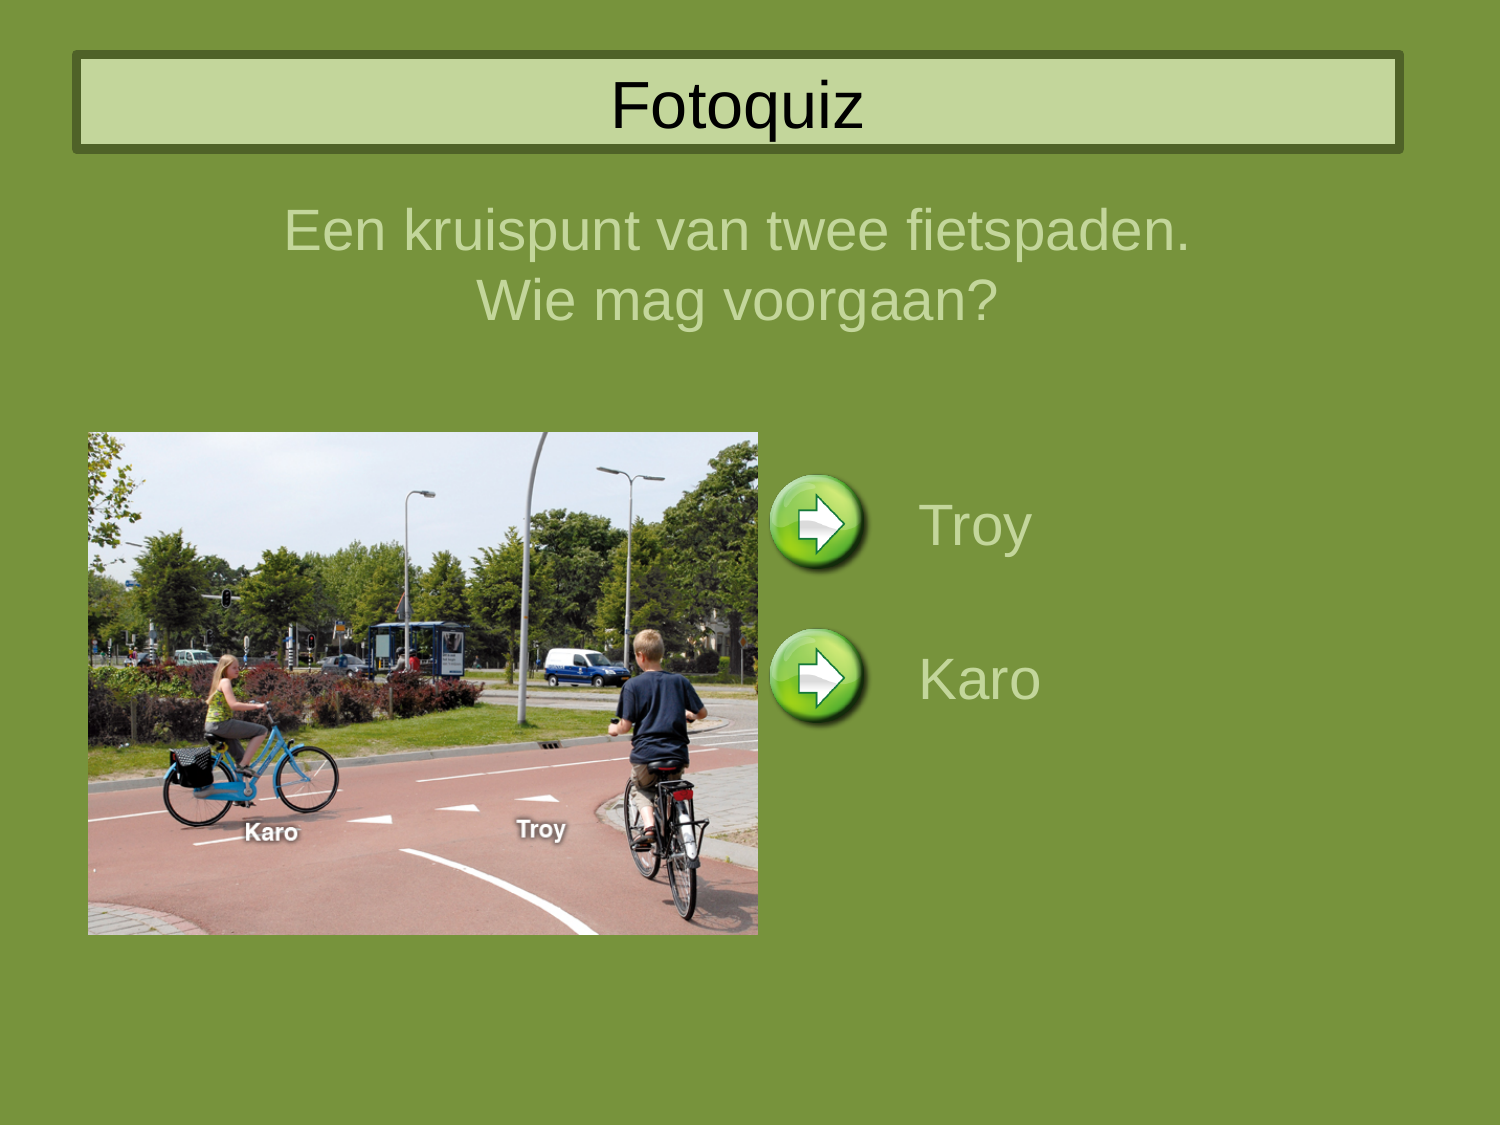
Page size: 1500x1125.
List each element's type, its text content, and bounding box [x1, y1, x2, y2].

picture [761, 621, 876, 736]
picture [761, 467, 876, 582]
text_box Een kruispunt van twee fietspaden. Wie mag voorgaan? [64, 184, 1412, 340]
picture [88, 432, 759, 935]
text_box Fotoquiz [76, 54, 1400, 150]
text_box Troy [903, 479, 1441, 565]
text_box Karo [903, 633, 1441, 719]
